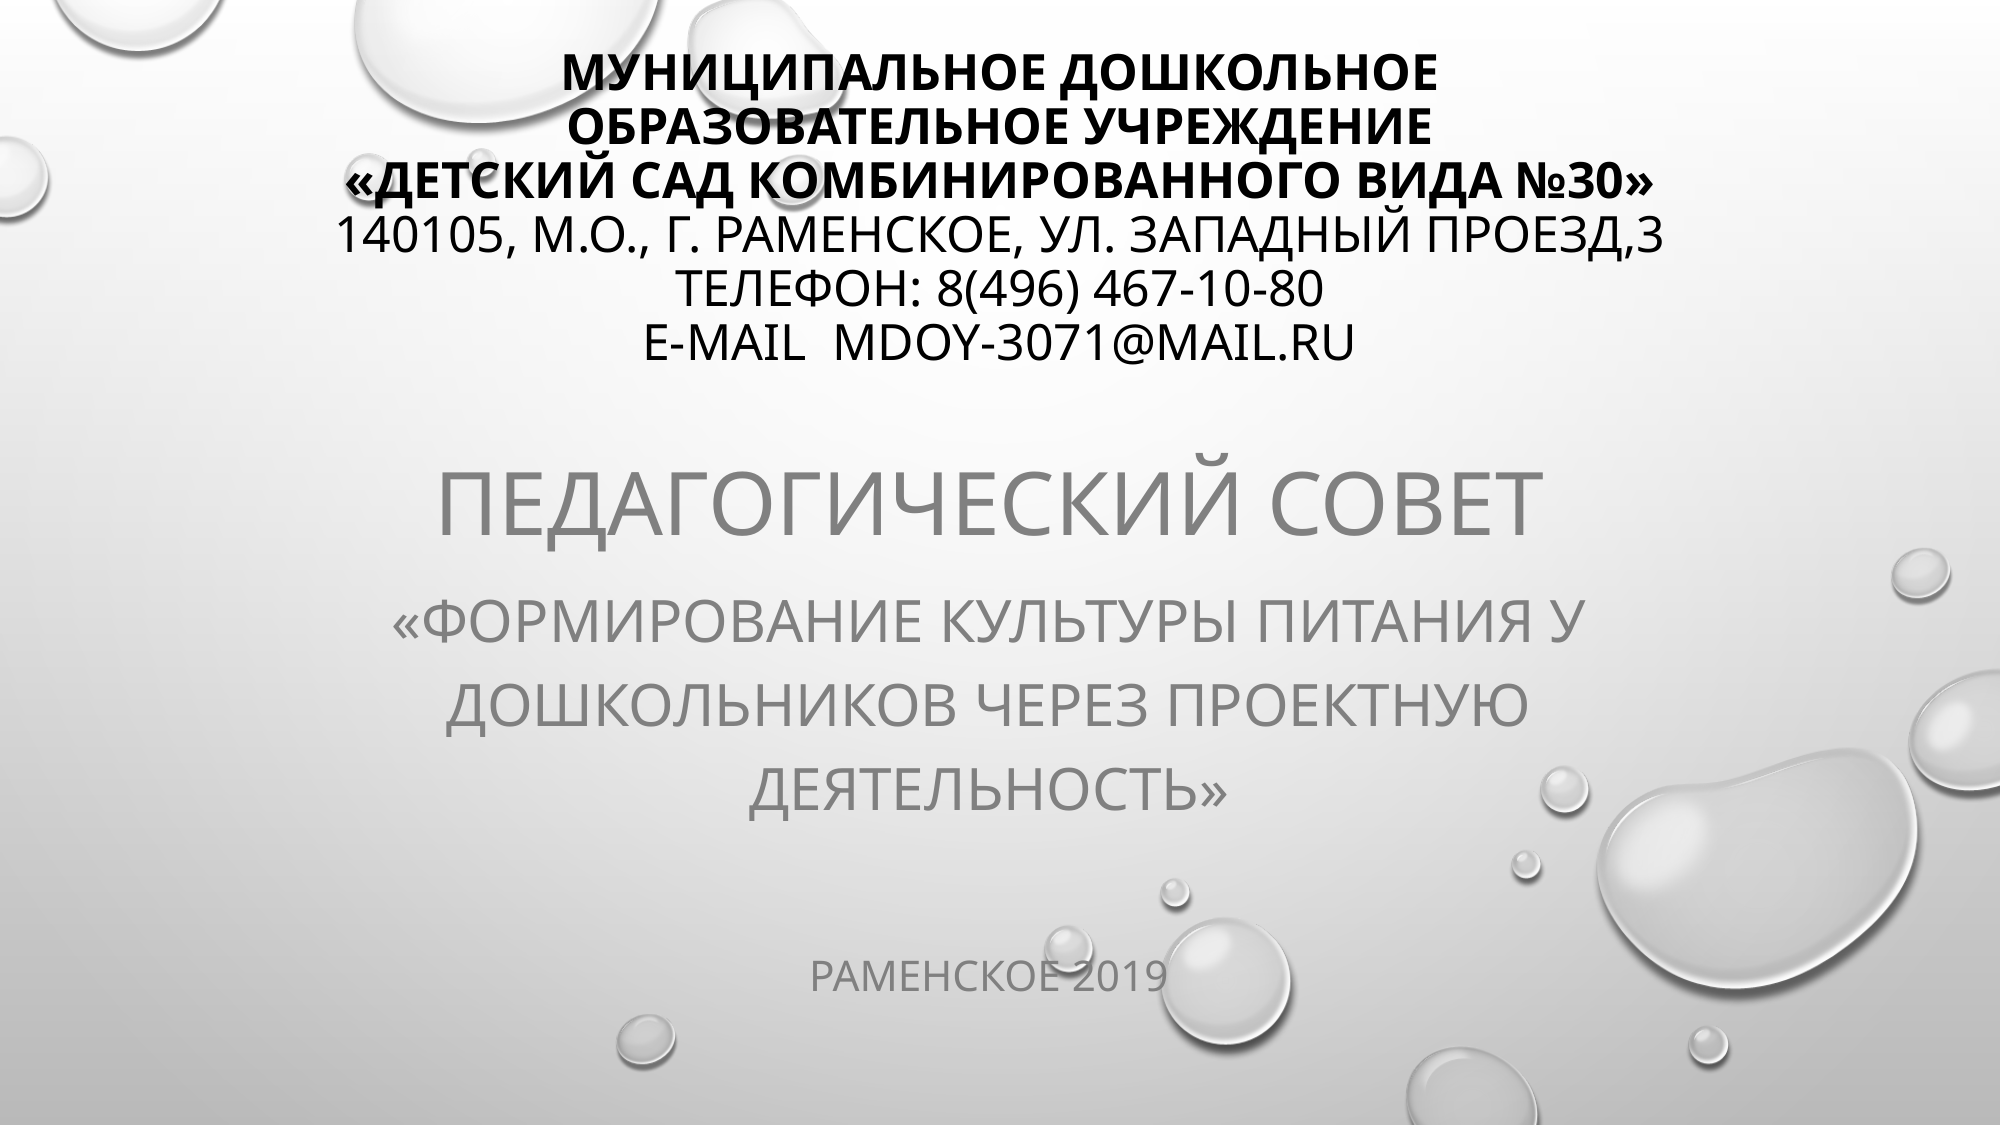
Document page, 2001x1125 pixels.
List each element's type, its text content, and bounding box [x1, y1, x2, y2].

subtitle Педагогический совет «Формирование культуры питания у дошкольников через проектную деятельность» Раменское 2019 [287, 419, 1692, 1009]
title Муниципальное дошкольное образовательное учреждение «Детский сад комбинированного вида №30» 140105, М.О., г. Раменское, ул. Западный проезд,3 Телефон: 8(496) 467-10-80 E-mail mdoy-3071@mail.ru [287, 28, 1713, 439]
picture [0, 0, 2000, 1125]
